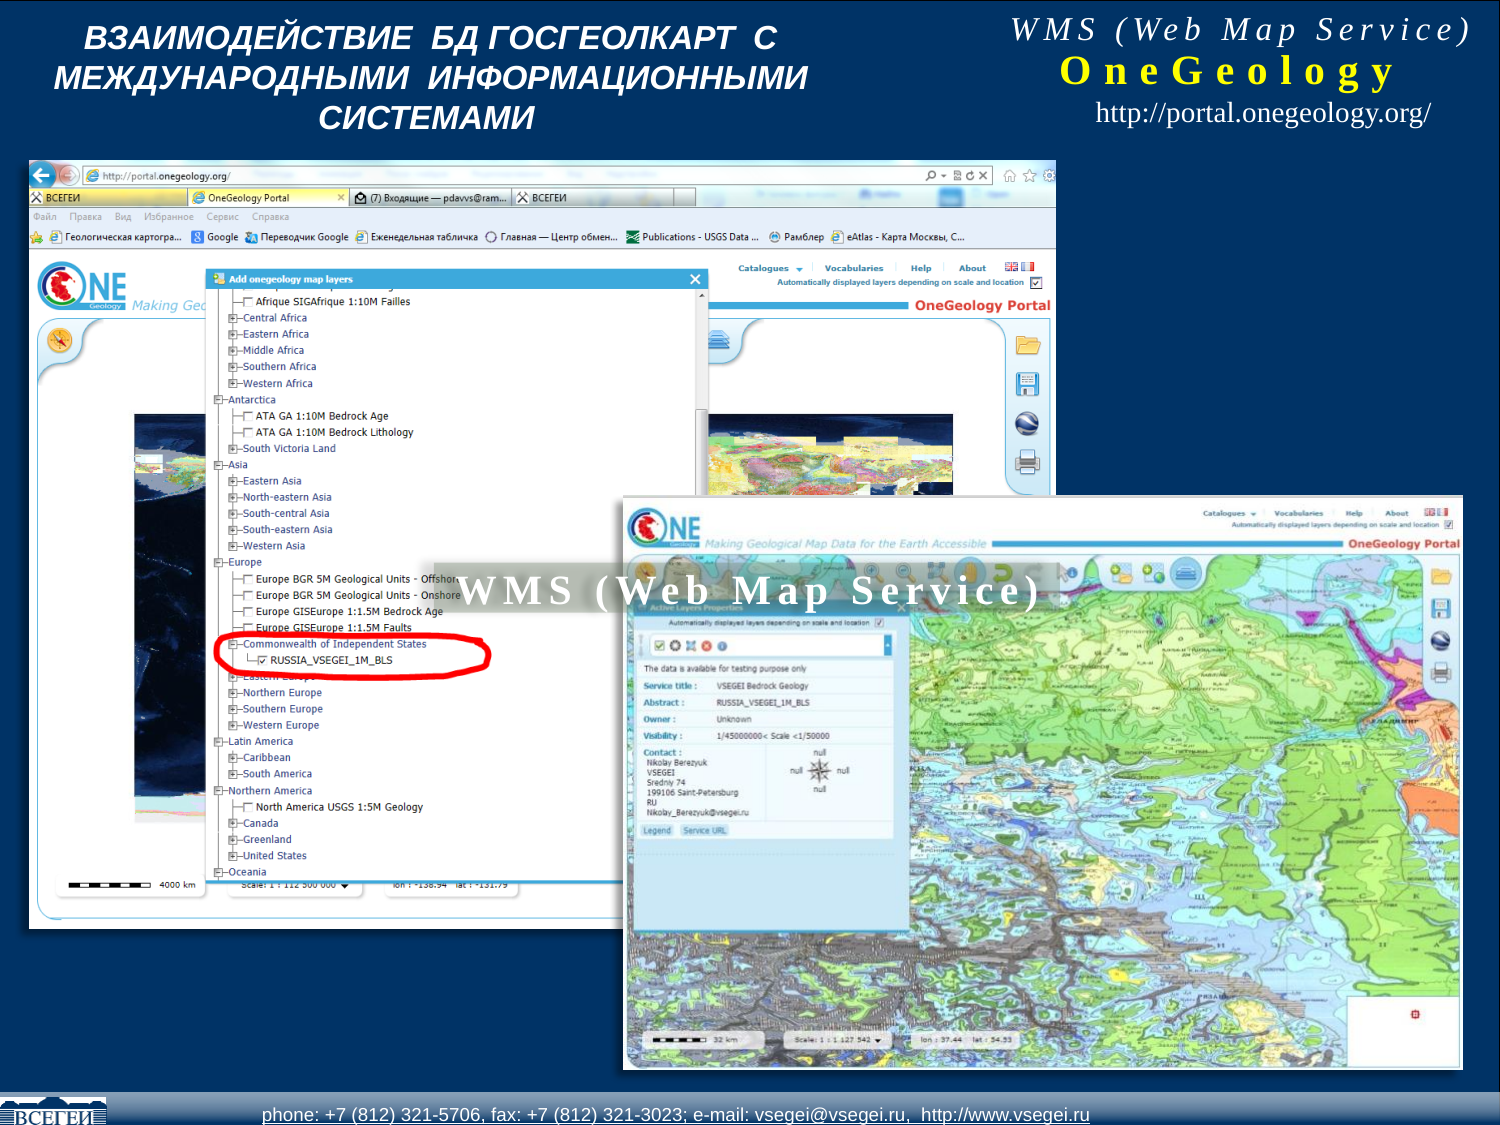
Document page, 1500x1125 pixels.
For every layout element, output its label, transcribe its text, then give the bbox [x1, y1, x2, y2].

picture [29, 160, 1463, 1071]
text_box ВЗАИМОДЕЙСТВИЕ БД ГОСГЕОЛКАРТ С МЕЖДУНАРОДНЫМИ ИНФОРМАЦИОННЫМИ СИСТЕМАМИ [17, 16, 845, 137]
text_box [0, 0, 1500, 1092]
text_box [0, 1092, 1500, 1125]
text_box WMS (Web Map Service) [1009, 7, 1497, 48]
text_box http://portal.onegeology.org/ [1080, 85, 1471, 136]
text_box OneGeology [976, 54, 1476, 93]
